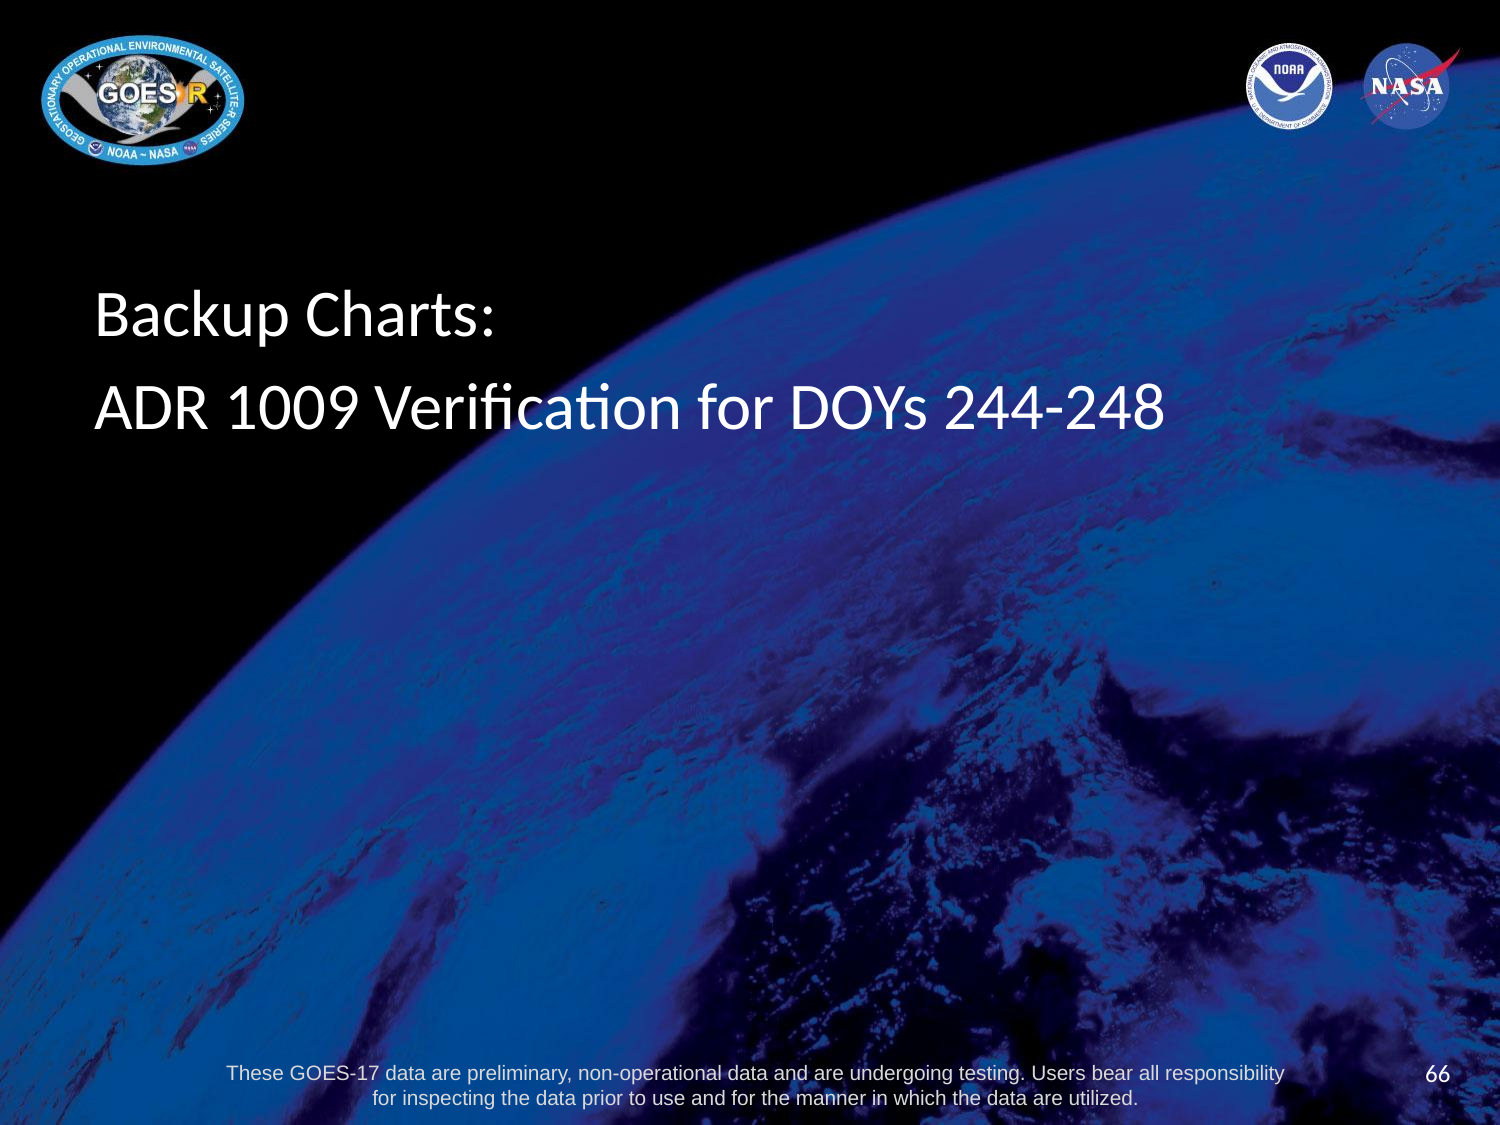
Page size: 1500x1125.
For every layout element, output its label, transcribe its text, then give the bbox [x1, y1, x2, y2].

text_box These GOES-17 data are preliminary, non-operational data and are undergoing testing. Users bear all responsibility for inspecting the data prior to use and for the manner in which the data are utilized. [211, 1052, 1300, 1113]
slide_number 66 [1353, 1042, 1466, 1103]
picture [0, 0, 1500, 1125]
list Backup Charts: ADR 1009 Verification for DOYs 244-248 [75, 262, 1425, 710]
